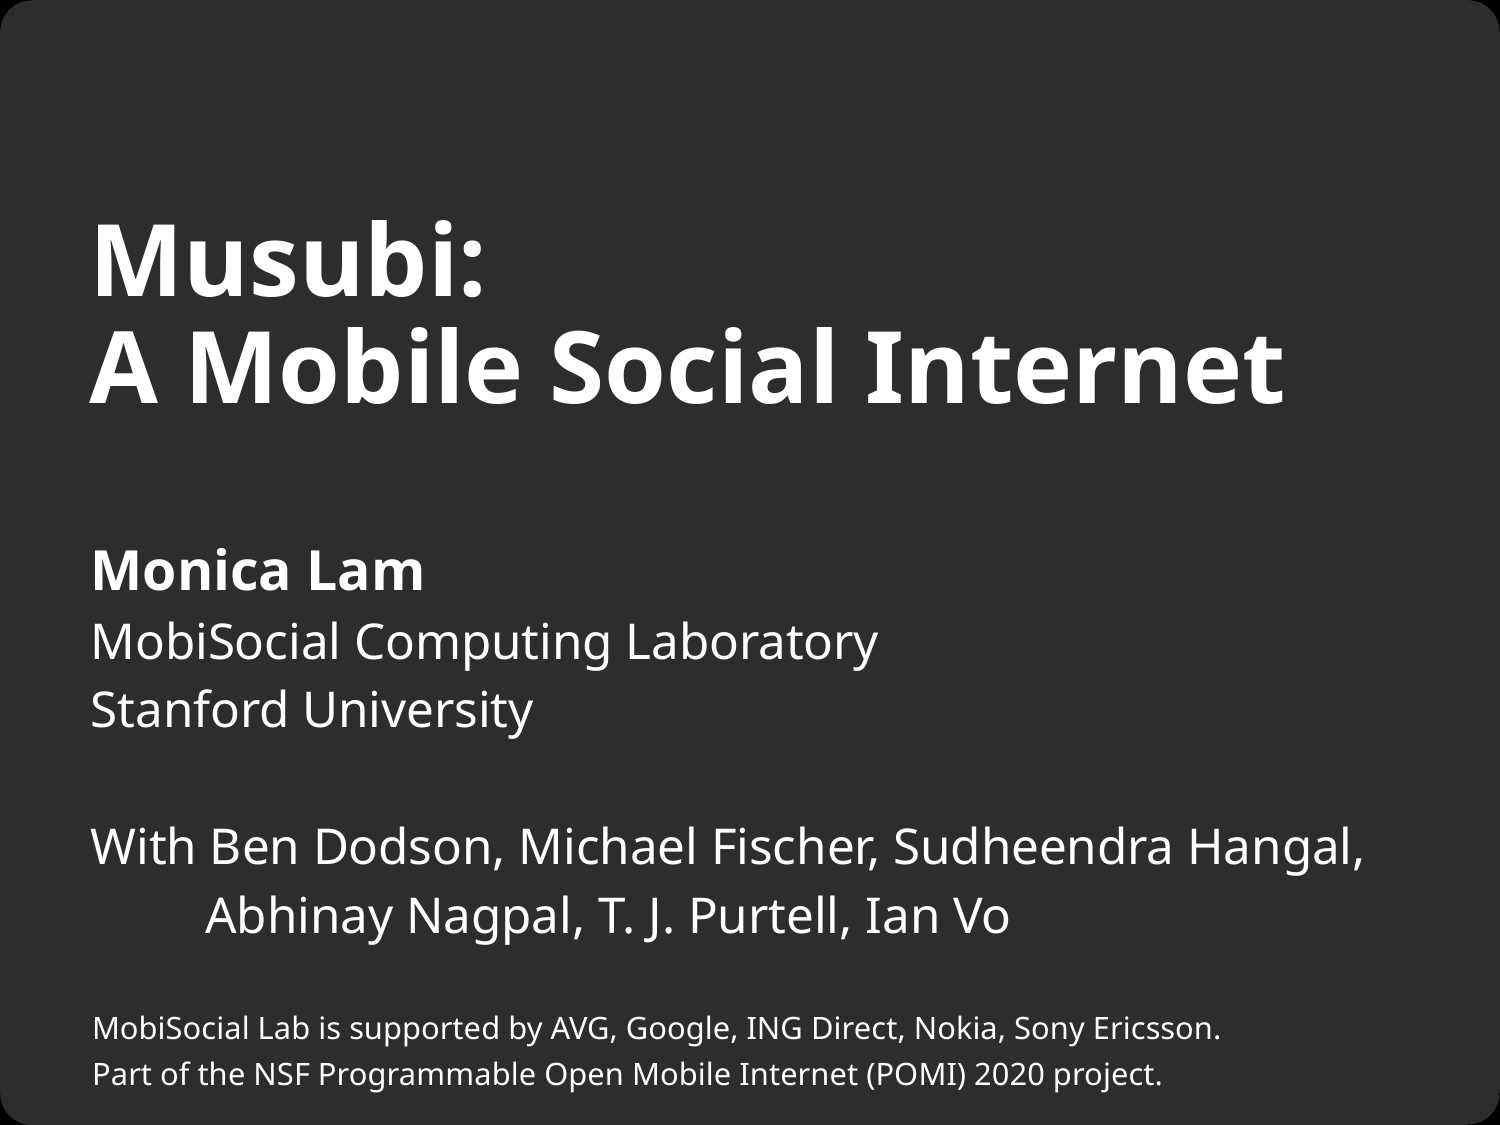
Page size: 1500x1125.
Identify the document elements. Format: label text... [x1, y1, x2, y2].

text_box [1468, 1101, 1500, 1125]
text_box MobiSocial Lab is supported by AVG, Google, ING Direct, Nokia, Sony Ericsson. Part of the NSF Programmable Open Mobile Internet (POMI) 2020 project. [77, 1000, 1500, 1101]
list Monica Lam MobiSocial Computing Laboratory Stanford University With Ben Dodson, Michael Fischer, Sudheendra Hangal, Abhinay Nagpal, T. J. Purtell, Ian Vo [75, 526, 1449, 961]
title Musubi: A Mobile Social Internet [74, 202, 1382, 444]
